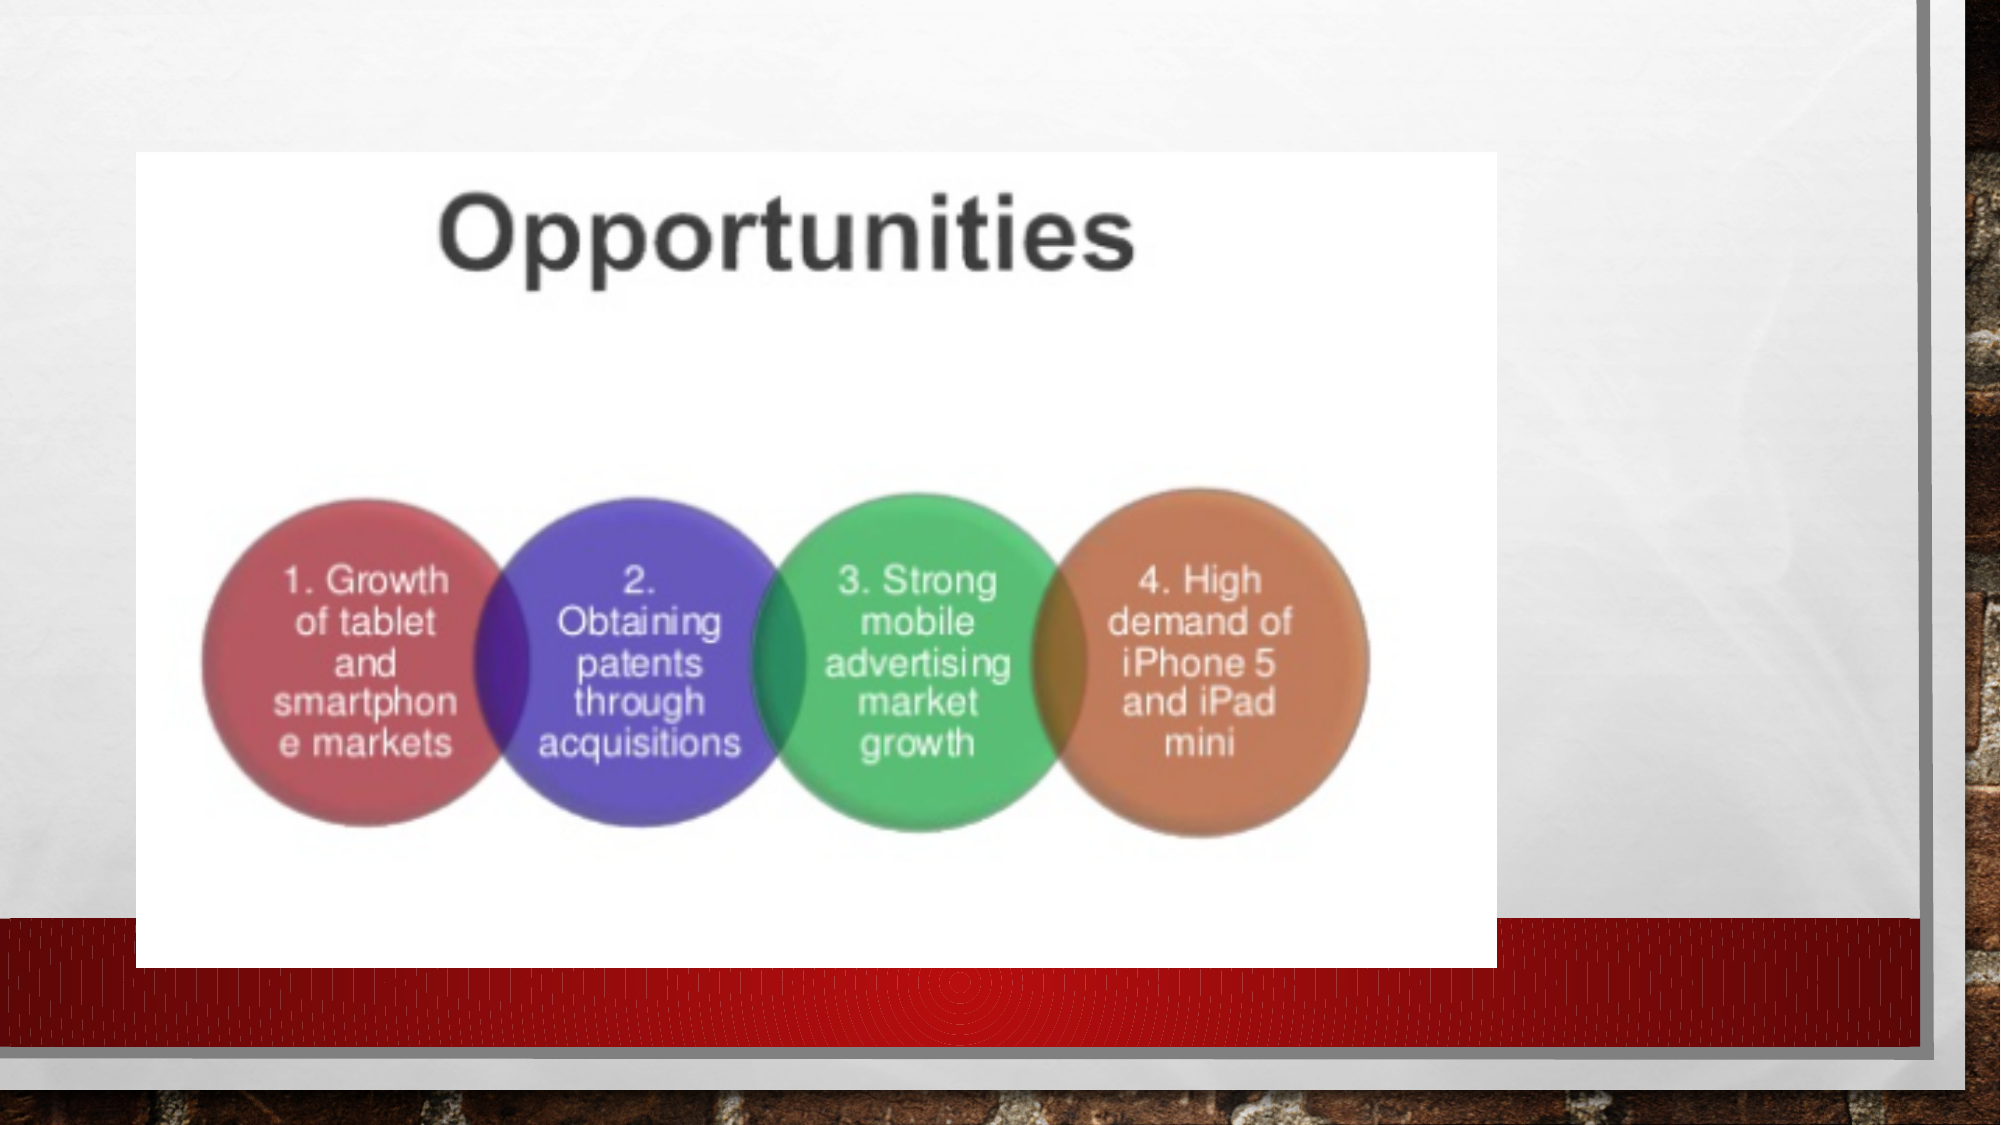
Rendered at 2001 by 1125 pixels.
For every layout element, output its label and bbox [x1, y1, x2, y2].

list [135, 151, 1497, 969]
picture [0, 0, 2000, 1125]
